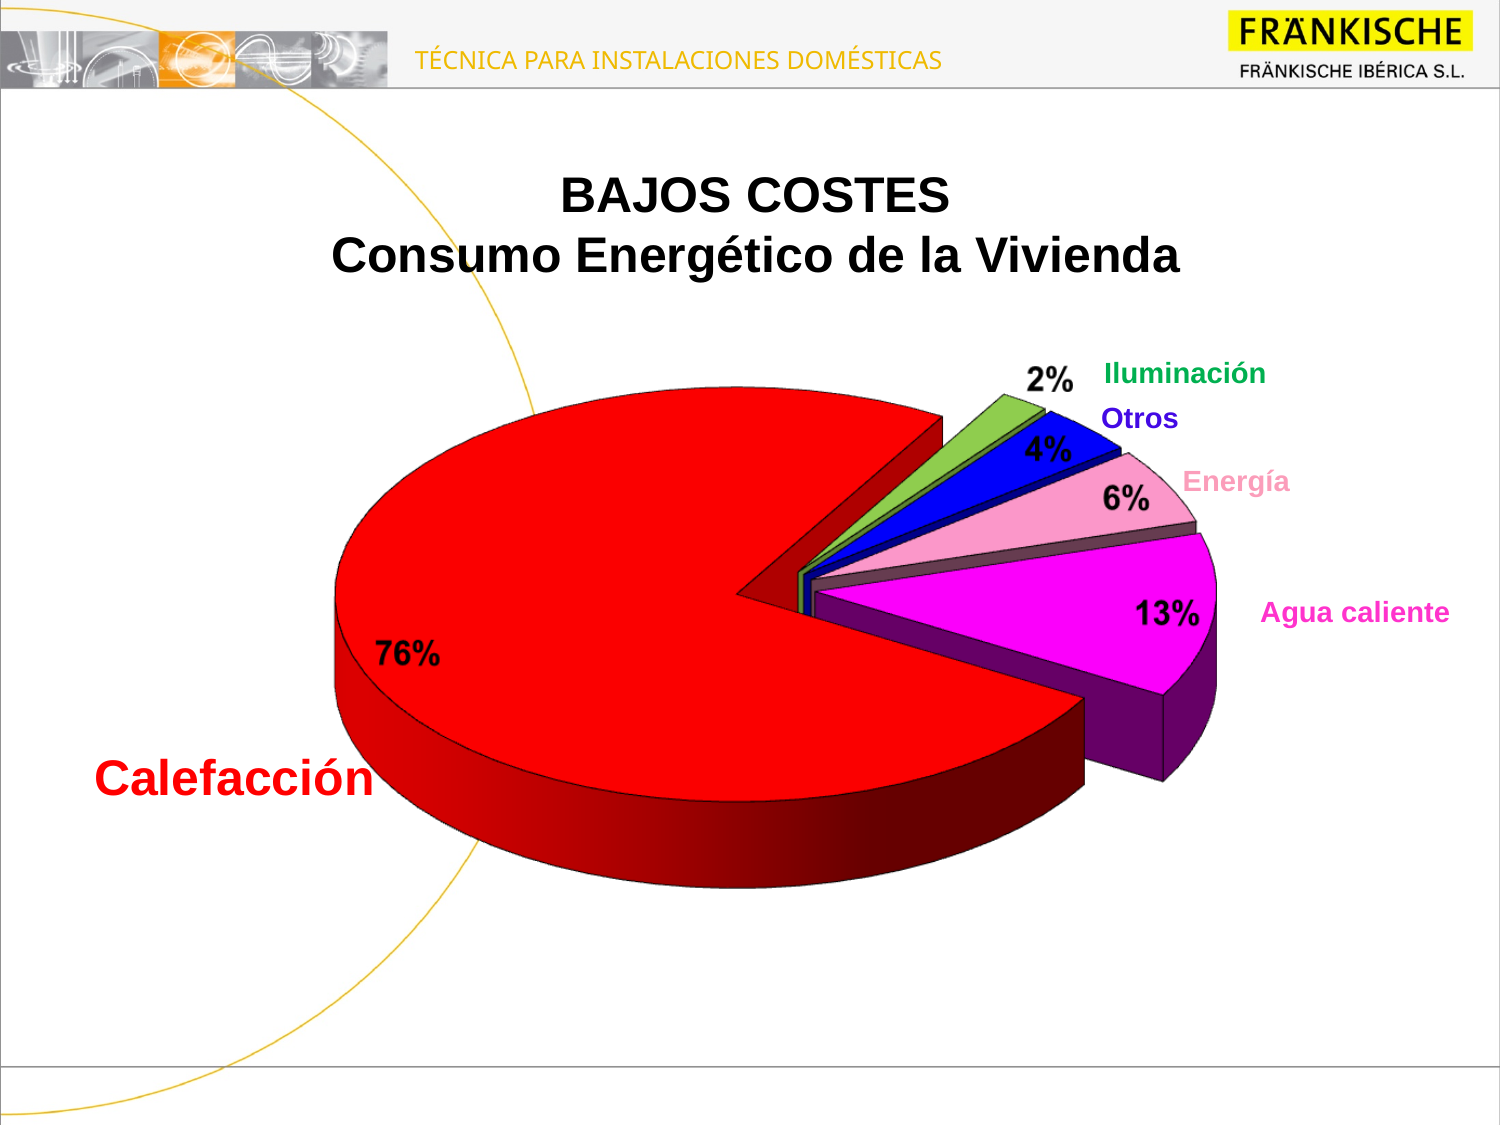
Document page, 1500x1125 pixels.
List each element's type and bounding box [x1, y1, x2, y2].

text_box [64, 154, 1500, 1125]
picture [0, 0, 1500, 1125]
footer [49, 1074, 59, 1113]
